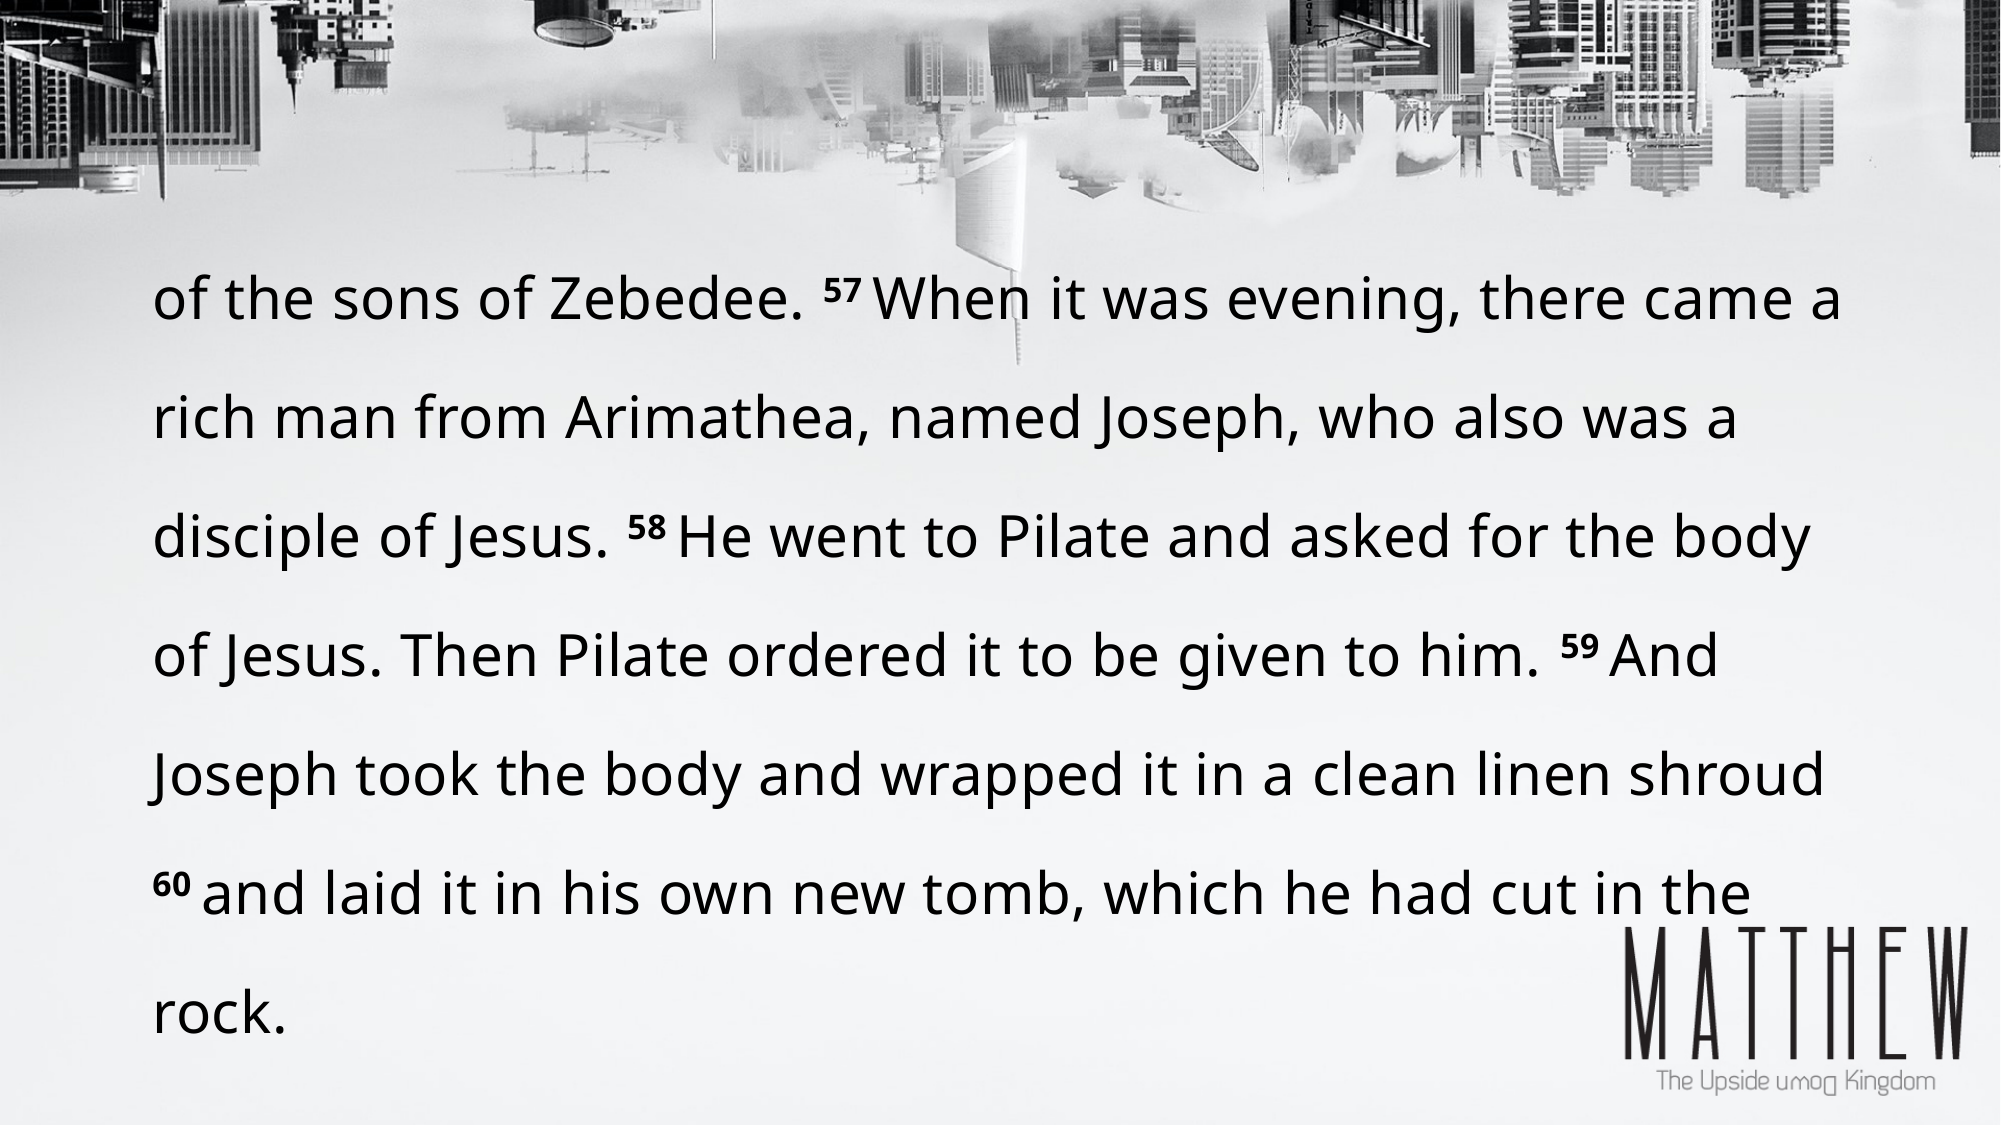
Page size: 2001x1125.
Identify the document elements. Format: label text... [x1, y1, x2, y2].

list of the sons of Zebedee. 57 When it was evening, there came a rich man from Arimathea, named Joseph, who also was a disciple of Jesus. 58 He went to Pilate and asked for the body of Jesus. Then Pilate ordered it to be given to him. 59 And Joseph took the body and wrapped it in a clean linen shroud 60 and laid it in his own new tomb, which he had cut in the rock. [137, 204, 1863, 1006]
picture [0, 0, 2001, 1125]
